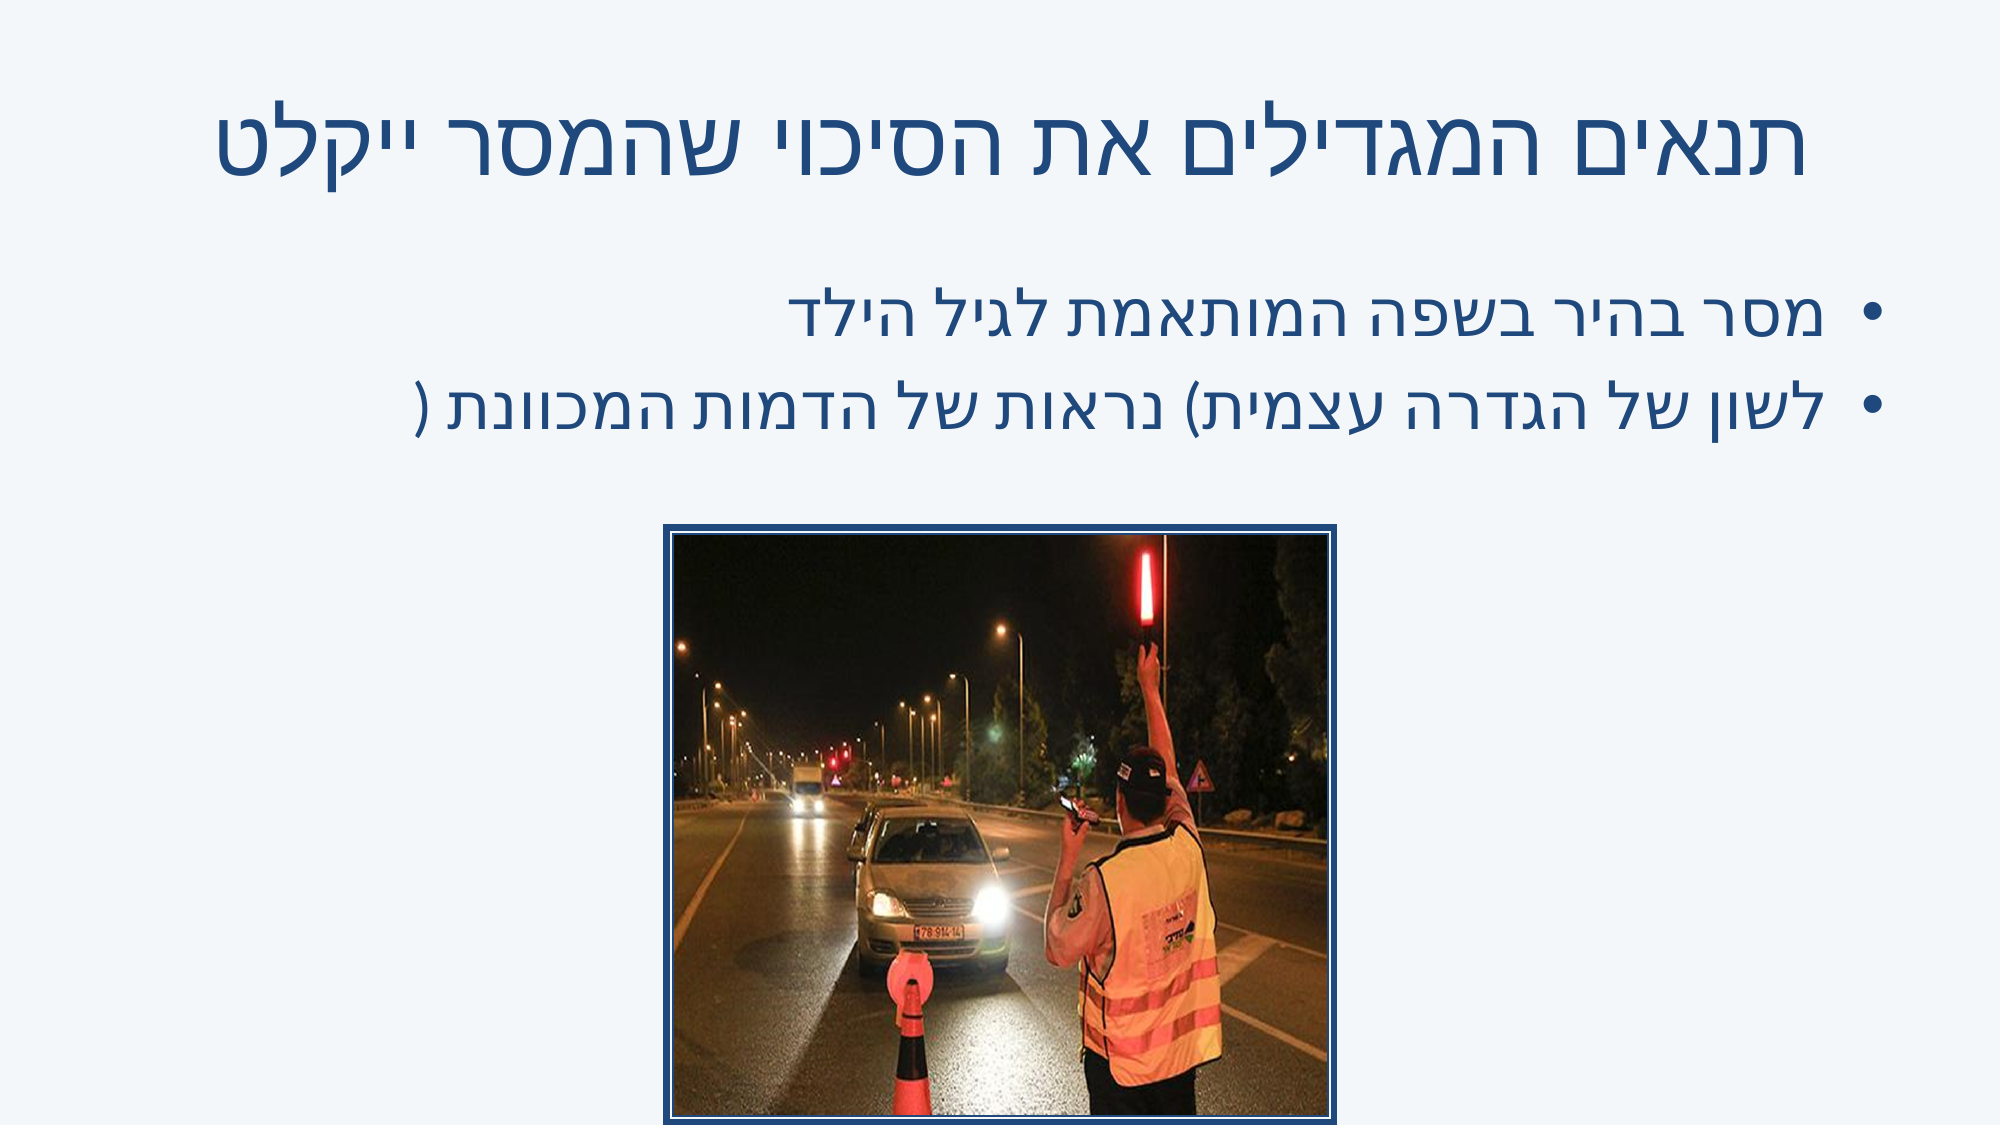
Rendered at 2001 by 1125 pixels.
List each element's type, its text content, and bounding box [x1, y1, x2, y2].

list מסר בהיר בשפה המותאמת לגיל הילד לשון של הגדרה עצמית) נראות של הדמות המכוונת ( [99, 262, 1900, 1005]
title תנאים המגדילים את הסיכוי שהמסר ייקלט [99, 45, 1900, 233]
picture [663, 524, 1337, 1125]
